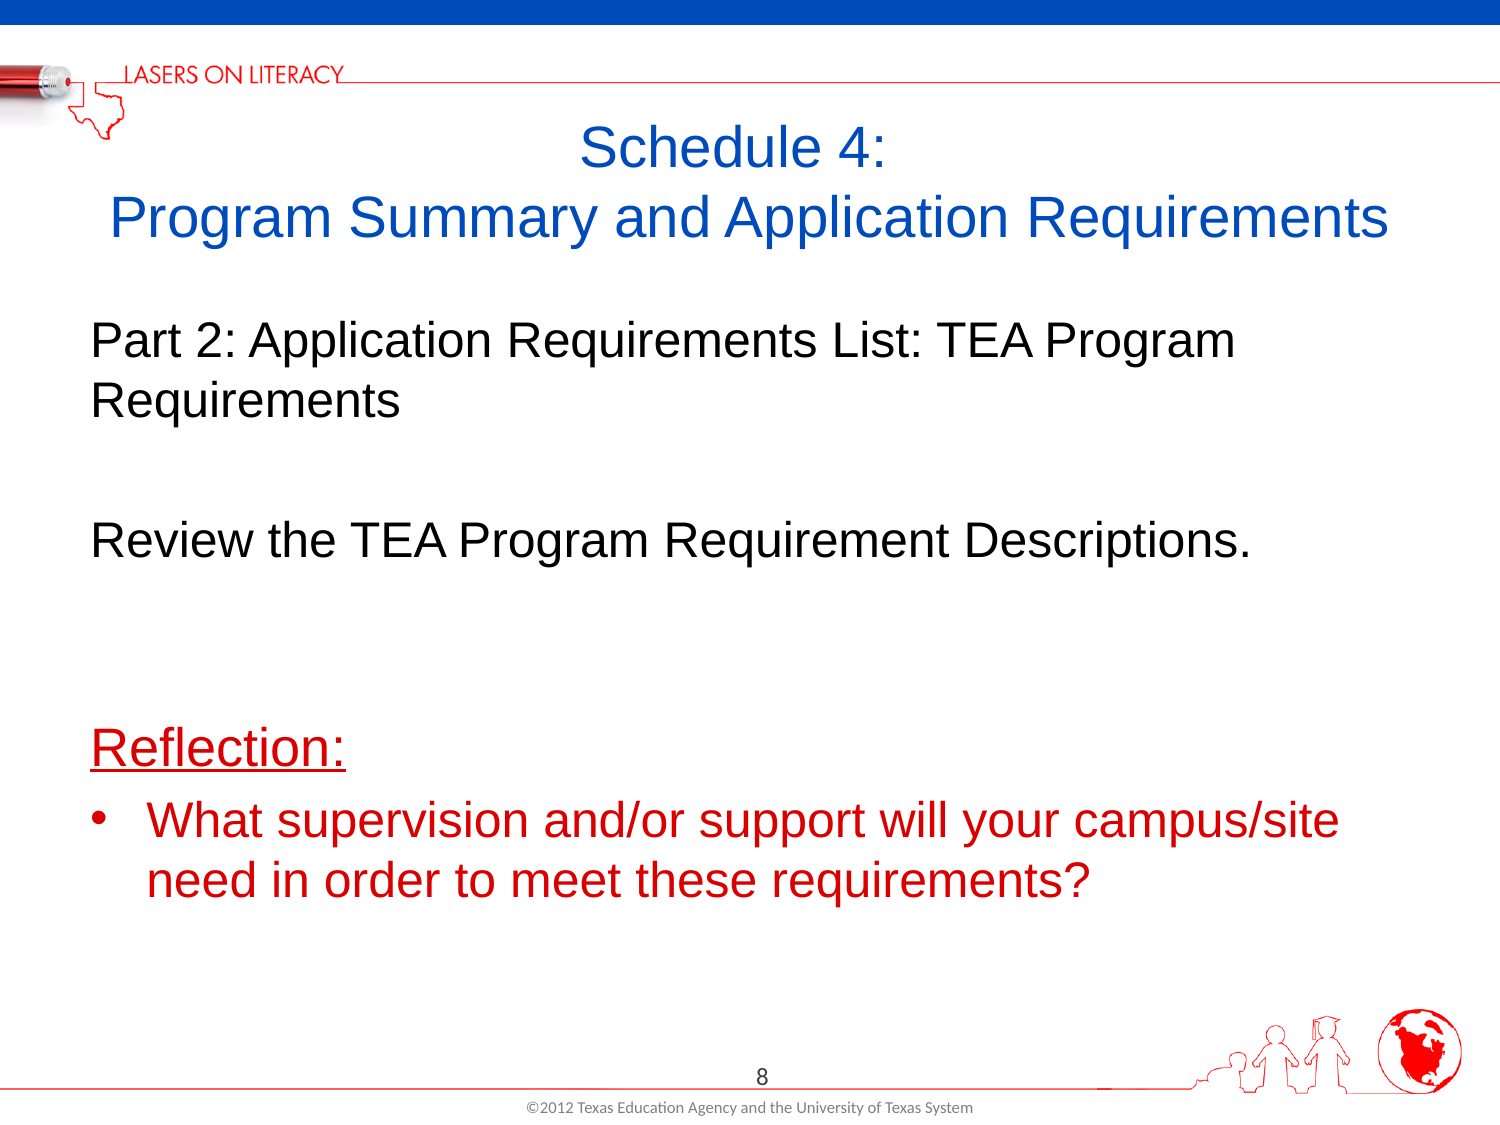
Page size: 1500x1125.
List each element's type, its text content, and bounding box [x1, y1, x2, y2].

picture [0, 25, 1500, 160]
slide_number 8 [725, 1052, 800, 1113]
picture [0, 988, 1500, 1125]
list Part 2: Application Requirements List: TEA Program Requirements Review the TEA Program Requirement Descriptions. Reflection: What supervision and/or support will your campus/site need in order to meet these requirements? [75, 299, 1425, 1038]
title Schedule 4: Program Summary and Application Requirements [75, 112, 1425, 246]
